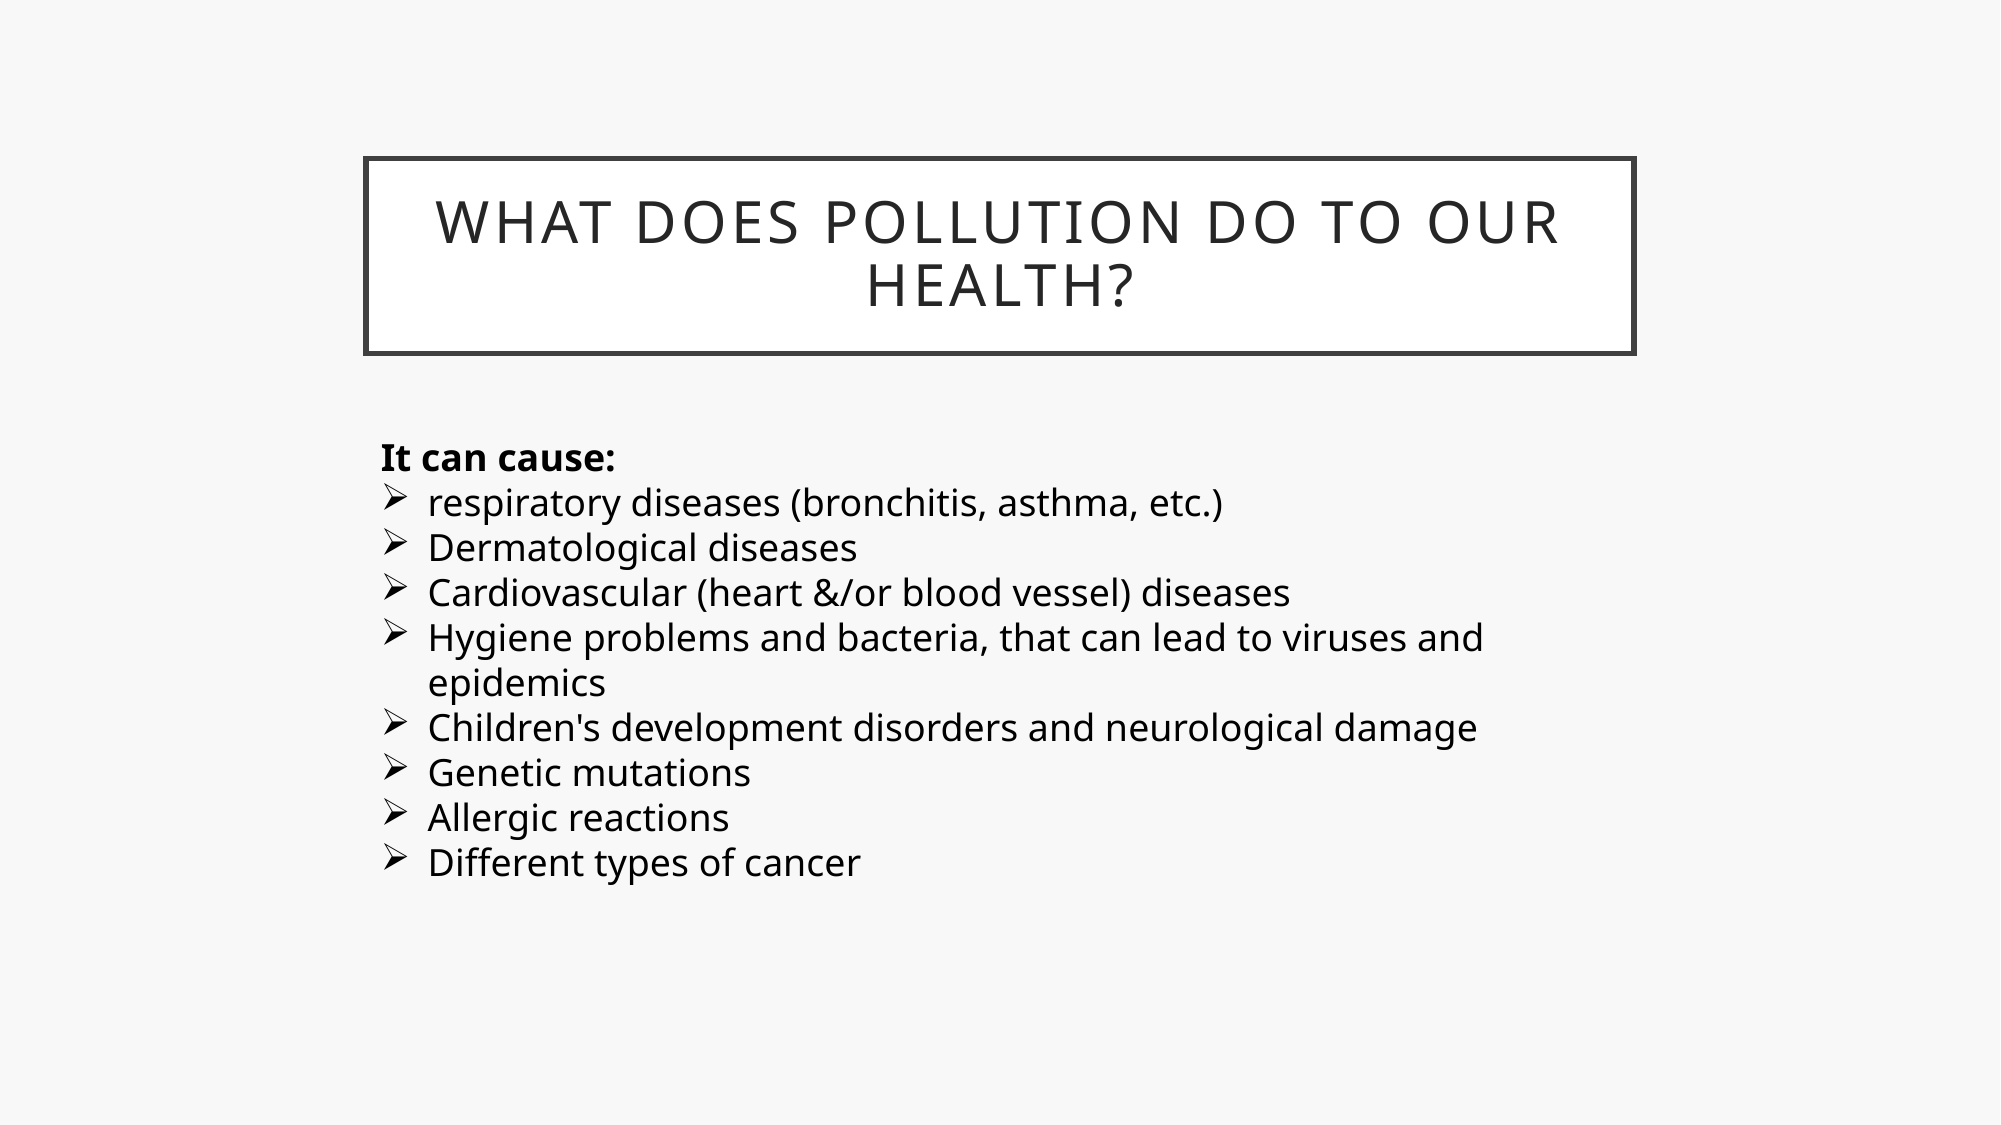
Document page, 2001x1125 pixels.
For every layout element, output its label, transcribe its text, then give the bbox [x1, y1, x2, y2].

text_box It can cause: respiratory diseases (bronchitis, asthma, etc.) Dermatological diseases Cardiovascular (heart &/or blood vessel) diseases Hygiene problems and bacteria, that can lead to viruses and epidemics Children's development disorders and neurological damage Genetic mutations Allergic reactions Different types of cancer [366, 426, 1634, 892]
title What does pollution do to our health? [363, 156, 1637, 356]
